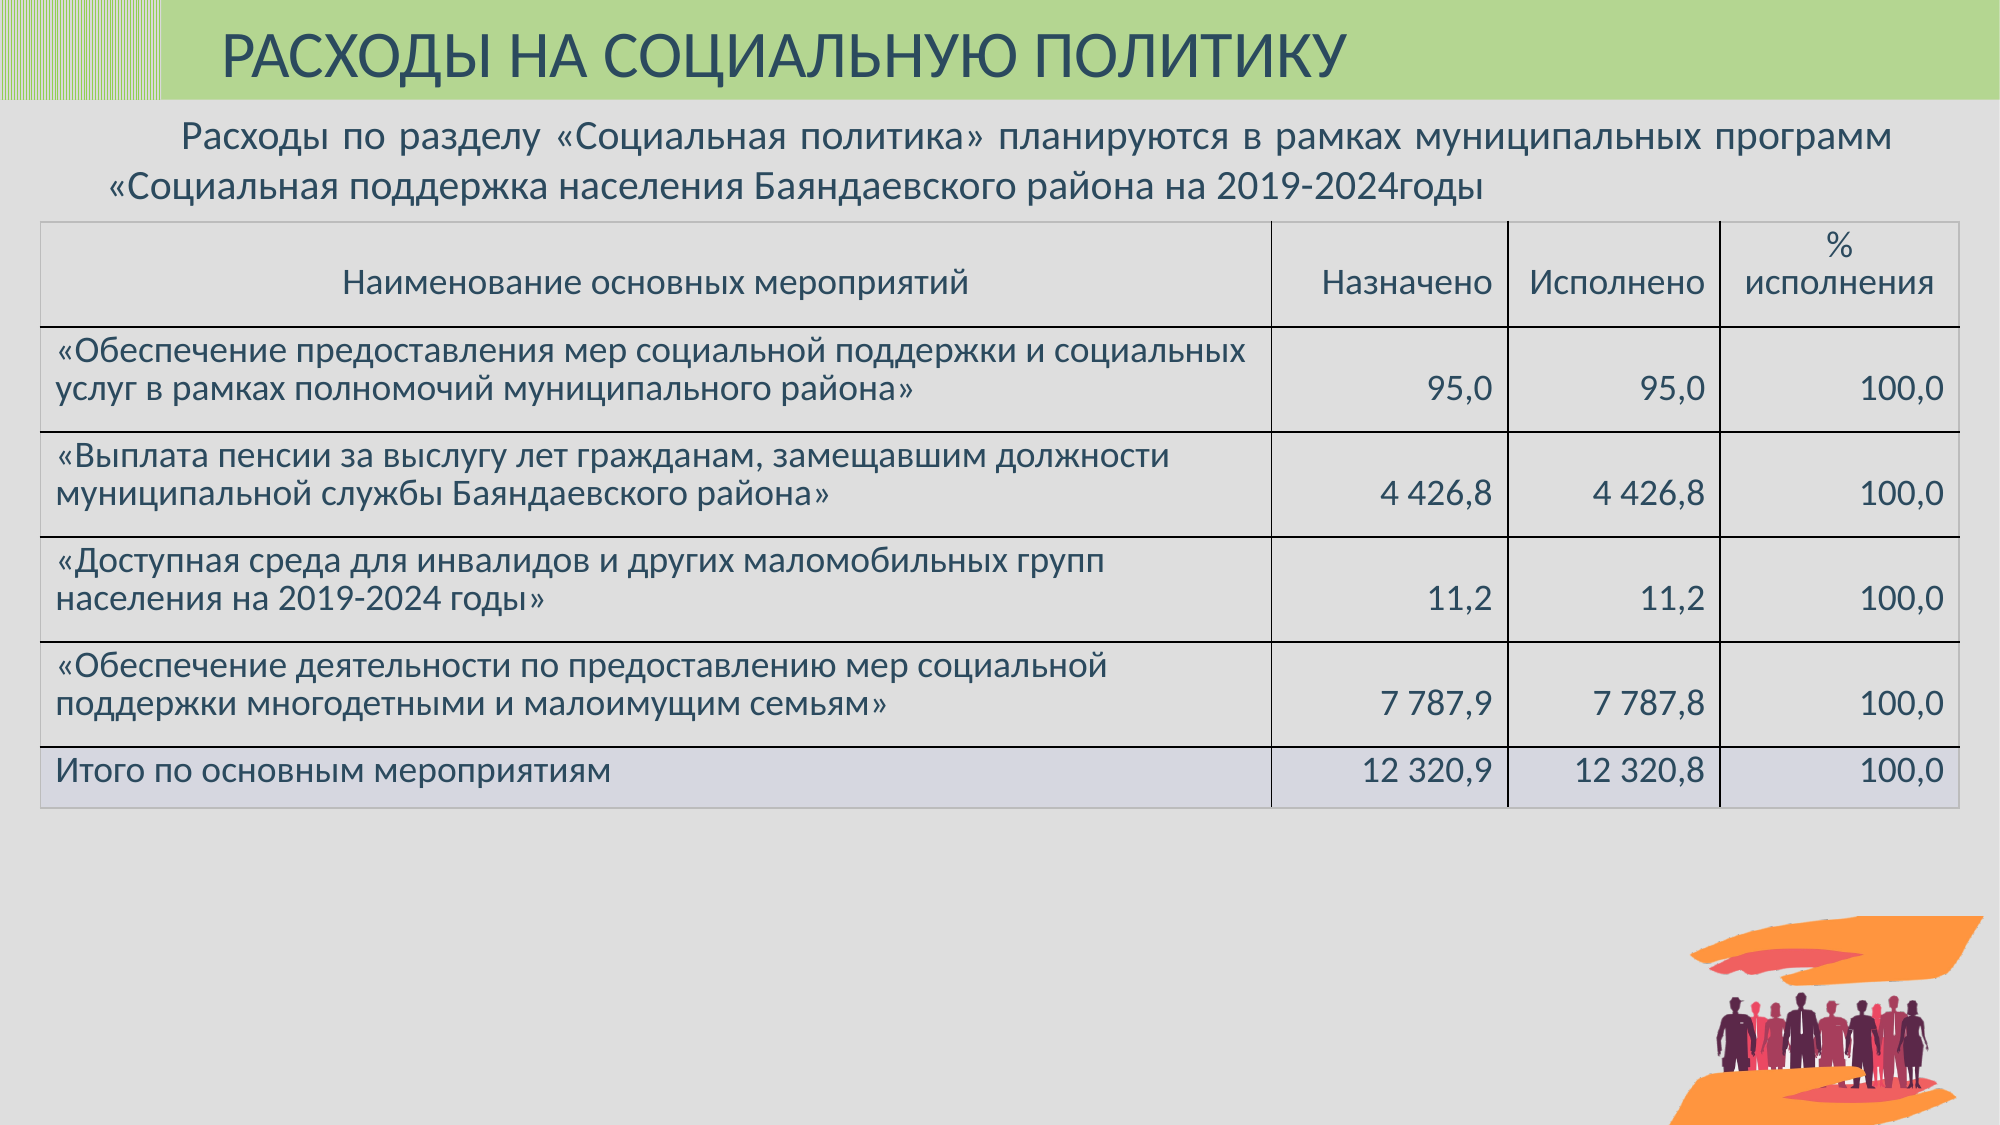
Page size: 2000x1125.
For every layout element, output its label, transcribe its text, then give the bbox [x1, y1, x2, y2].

table_header Наименование основных мероприятий [41, 223, 1271, 326]
table_cell 100,0 [1721, 538, 1958, 641]
text_box [163, 0, 2000, 102]
table_cell 100,0 [1721, 748, 1958, 807]
table_cell 100,0 [1721, 433, 1958, 536]
table_cell 11,2 [1272, 538, 1507, 641]
table_cell 11,2 [1509, 538, 1719, 641]
table_cell 4 426,8 [1509, 433, 1719, 536]
table_cell 95,0 [1272, 328, 1507, 431]
table_header Назначено [1272, 223, 1507, 326]
table_cell 7 787,9 [1272, 643, 1507, 746]
table_header % исполнения [1721, 223, 1958, 326]
table_cell «Выплата пенсии за выслугу лет гражданам, замещавшим должности муниципальной службы Баяндаевского района» [41, 433, 1271, 536]
text_box РАСХОДЫ НА СОЦИАЛЬНУЮ ПОЛИТИКУ [206, 3, 1364, 99]
table_cell 12 320,9 [1272, 748, 1507, 807]
table_cell 100,0 [1721, 643, 1958, 746]
table_cell 95,0 [1509, 328, 1719, 431]
table_cell 12 320,8 [1509, 748, 1719, 807]
table_cell «Обеспечение деятельности по предоставлению мер социальной поддержки многодетными и малоимущим семьям» [41, 643, 1271, 746]
table_cell «Доступная среда для инвалидов и других маломобильных групп населения на 2019-2024 годы» [41, 538, 1271, 641]
text_box [0, 0, 163, 102]
table_cell 7 787,8 [1509, 643, 1719, 746]
text_box Расходы по разделу «Социальная политика» планируются в рамках муниципальных программ «Социальная поддержка населения Баяндаевского района на 2019-2024годы [91, 100, 1909, 215]
table_cell 4 426,8 [1272, 433, 1507, 536]
table_header Исполнено [1509, 223, 1719, 326]
table_cell 100,0 [1721, 328, 1958, 431]
table_cell Итого по основным мероприятиям [41, 748, 1271, 807]
table_cell «Обеспечение предоставления мер социальной поддержки и социальных услуг в рамках полномочий муниципального района» [41, 328, 1271, 431]
picture [1632, 916, 2000, 1125]
